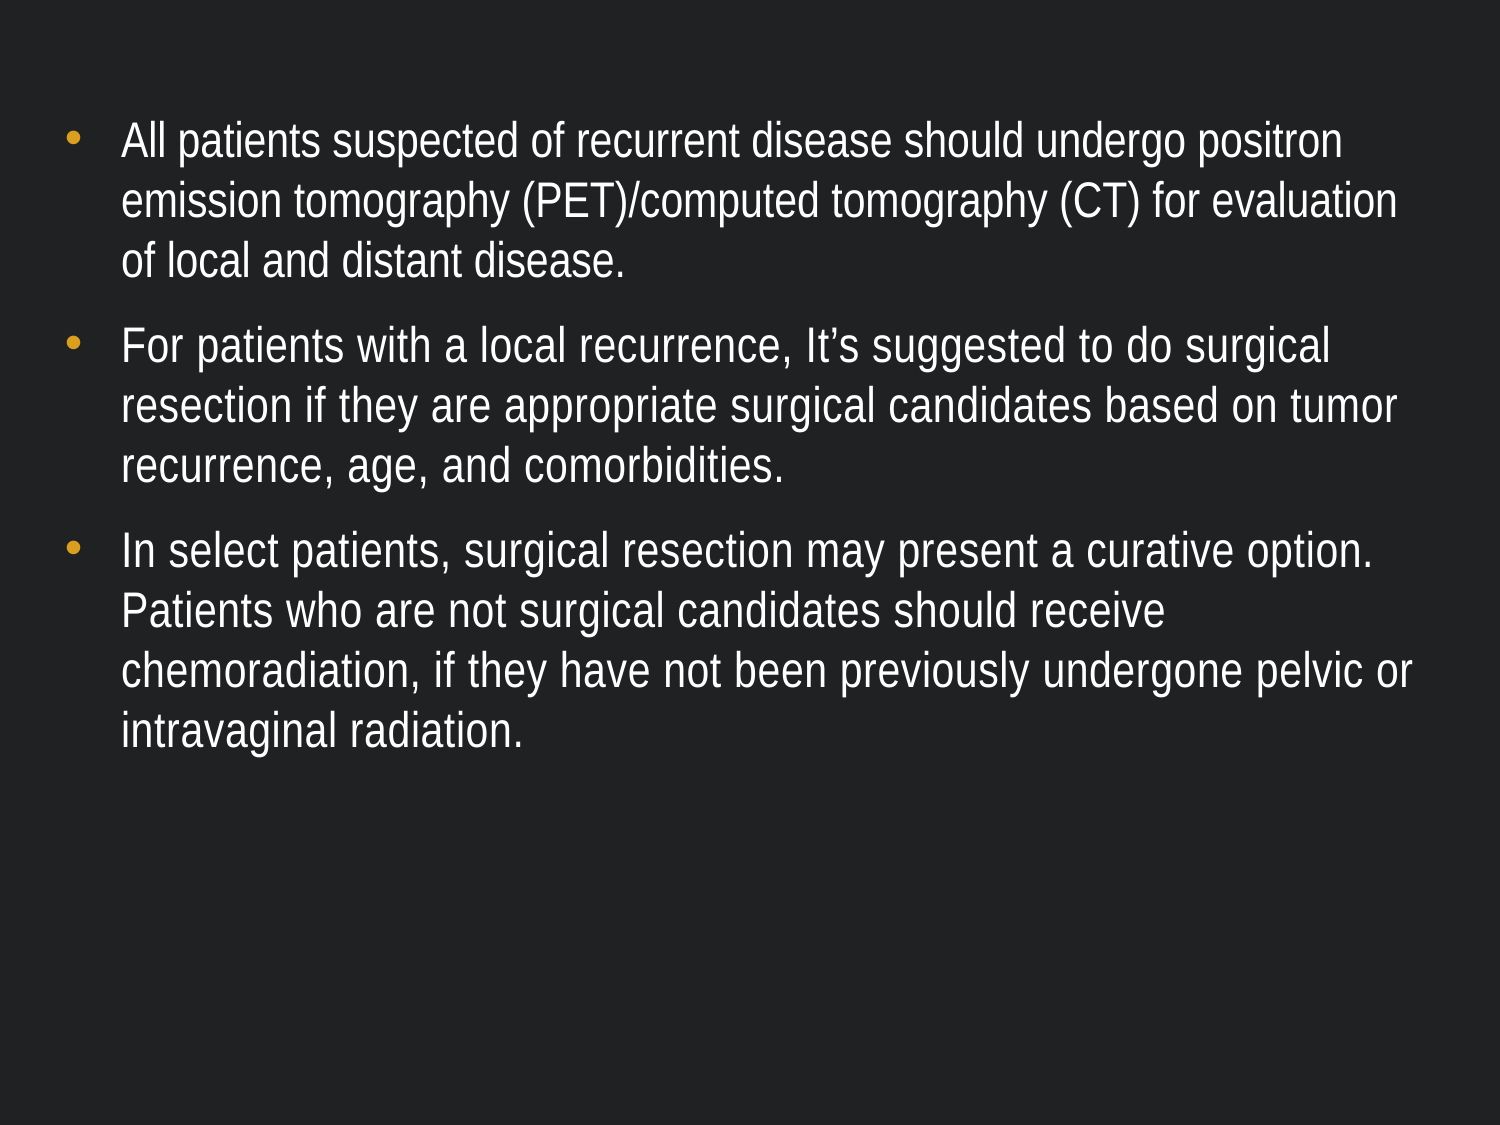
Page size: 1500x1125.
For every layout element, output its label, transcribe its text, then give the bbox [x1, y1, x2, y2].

text_box All patients suspected of recurrent disease should undergo positron emission tomography (PET)/computed tomography (CT) for evaluation of local and distant disease. For patients with a local recurrence, It’s suggested to do surgical resection if they are appropriate surgical candidates based on tumor recurrence, age, and comorbidities. In select patients, surgical resection may present a curative option. Patients who are not surgical candidates should receive chemoradiation, if they have not been previously undergone pelvic or intravaginal radiation. [50, 99, 1450, 938]
